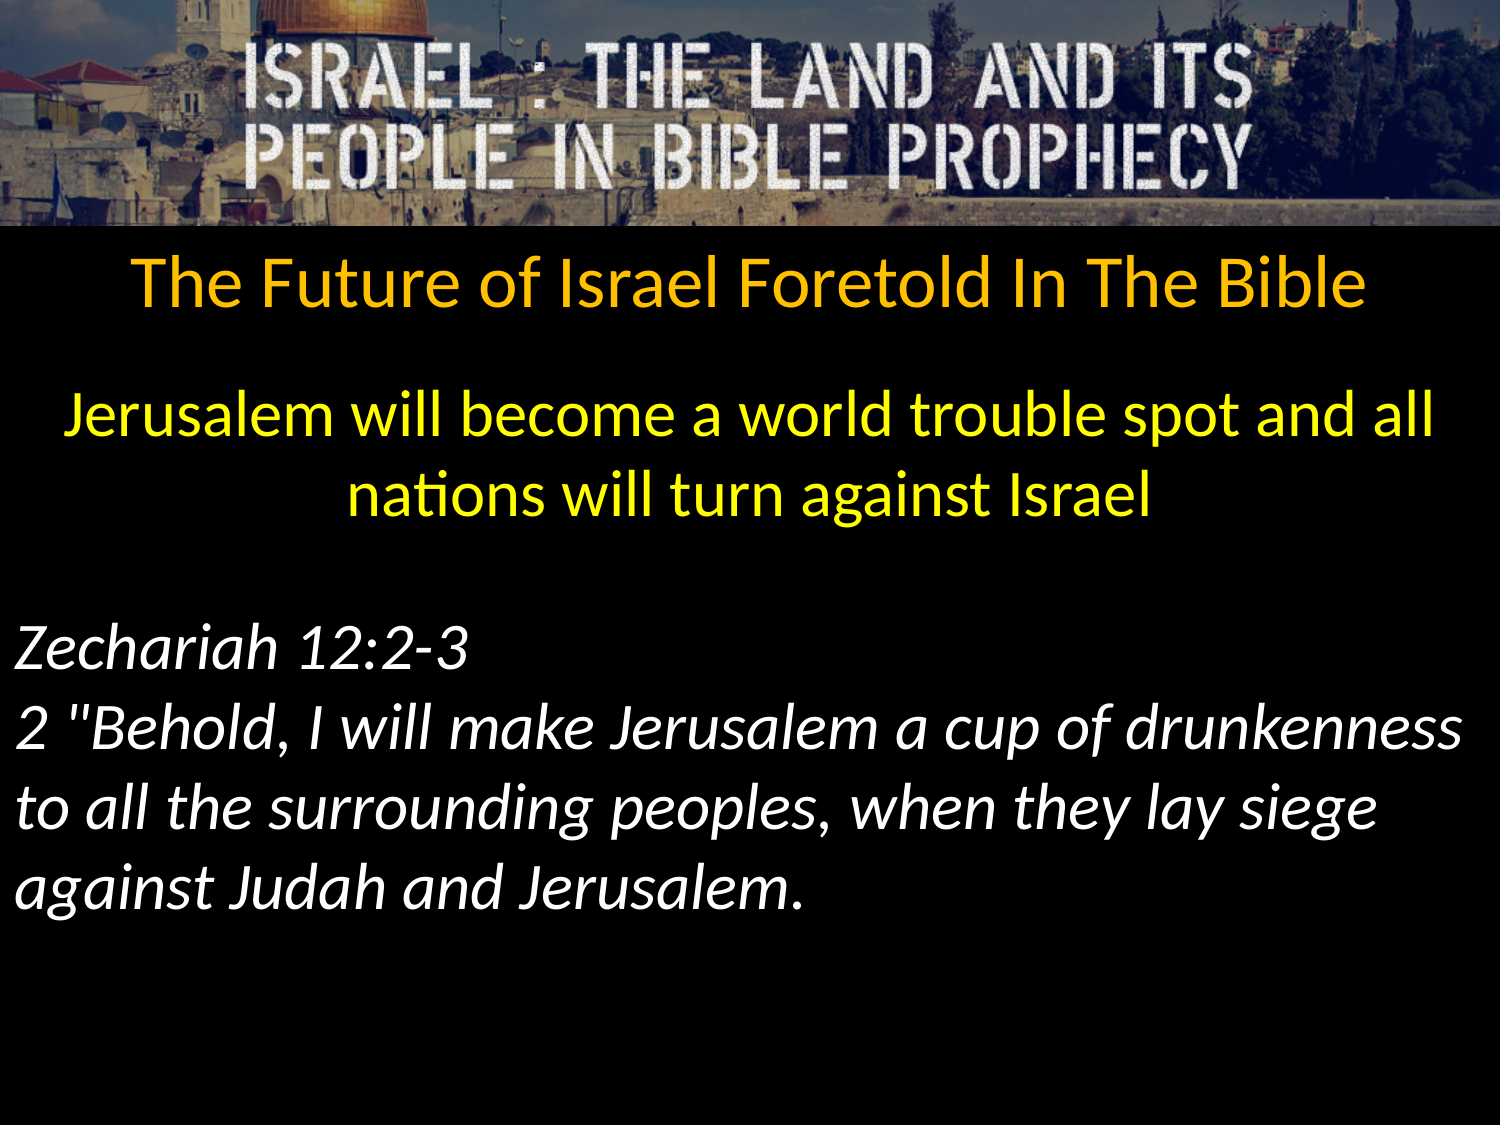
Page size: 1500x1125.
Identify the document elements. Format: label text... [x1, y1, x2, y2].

text_box The Future of Israel Foretold In The Bible [0, 224, 1500, 330]
text_box Zechariah 12:2-3 2 "Behold, I will make Jerusalem a cup of drunkenness to all the surrounding peoples, when they lay siege against Judah and Jerusalem. [0, 595, 1500, 930]
picture [0, 0, 1500, 224]
text_box Jerusalem will become a world trouble spot and all nations will turn against Israel [0, 362, 1500, 538]
